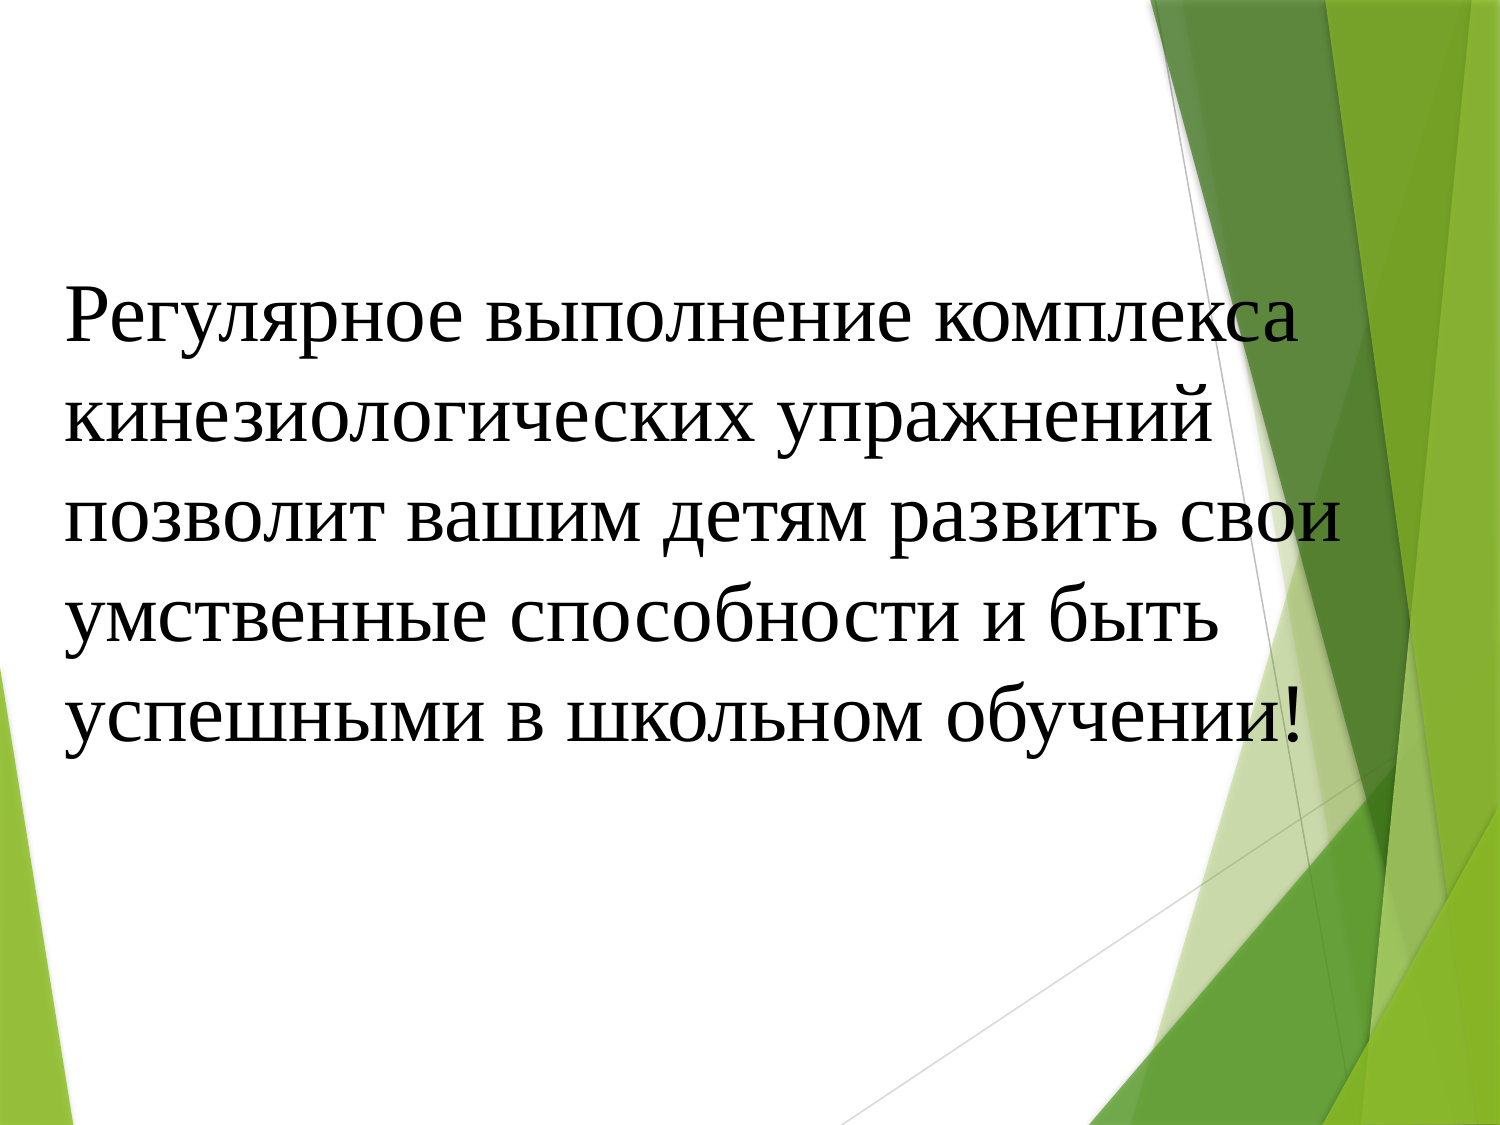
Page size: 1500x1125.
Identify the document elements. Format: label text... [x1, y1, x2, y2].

list Регулярное выполнение комплекса кинезиологических упражнений позволит вашим детям развить свои умственные способности и быть успешными в школьном обучении! [49, 250, 1471, 1001]
